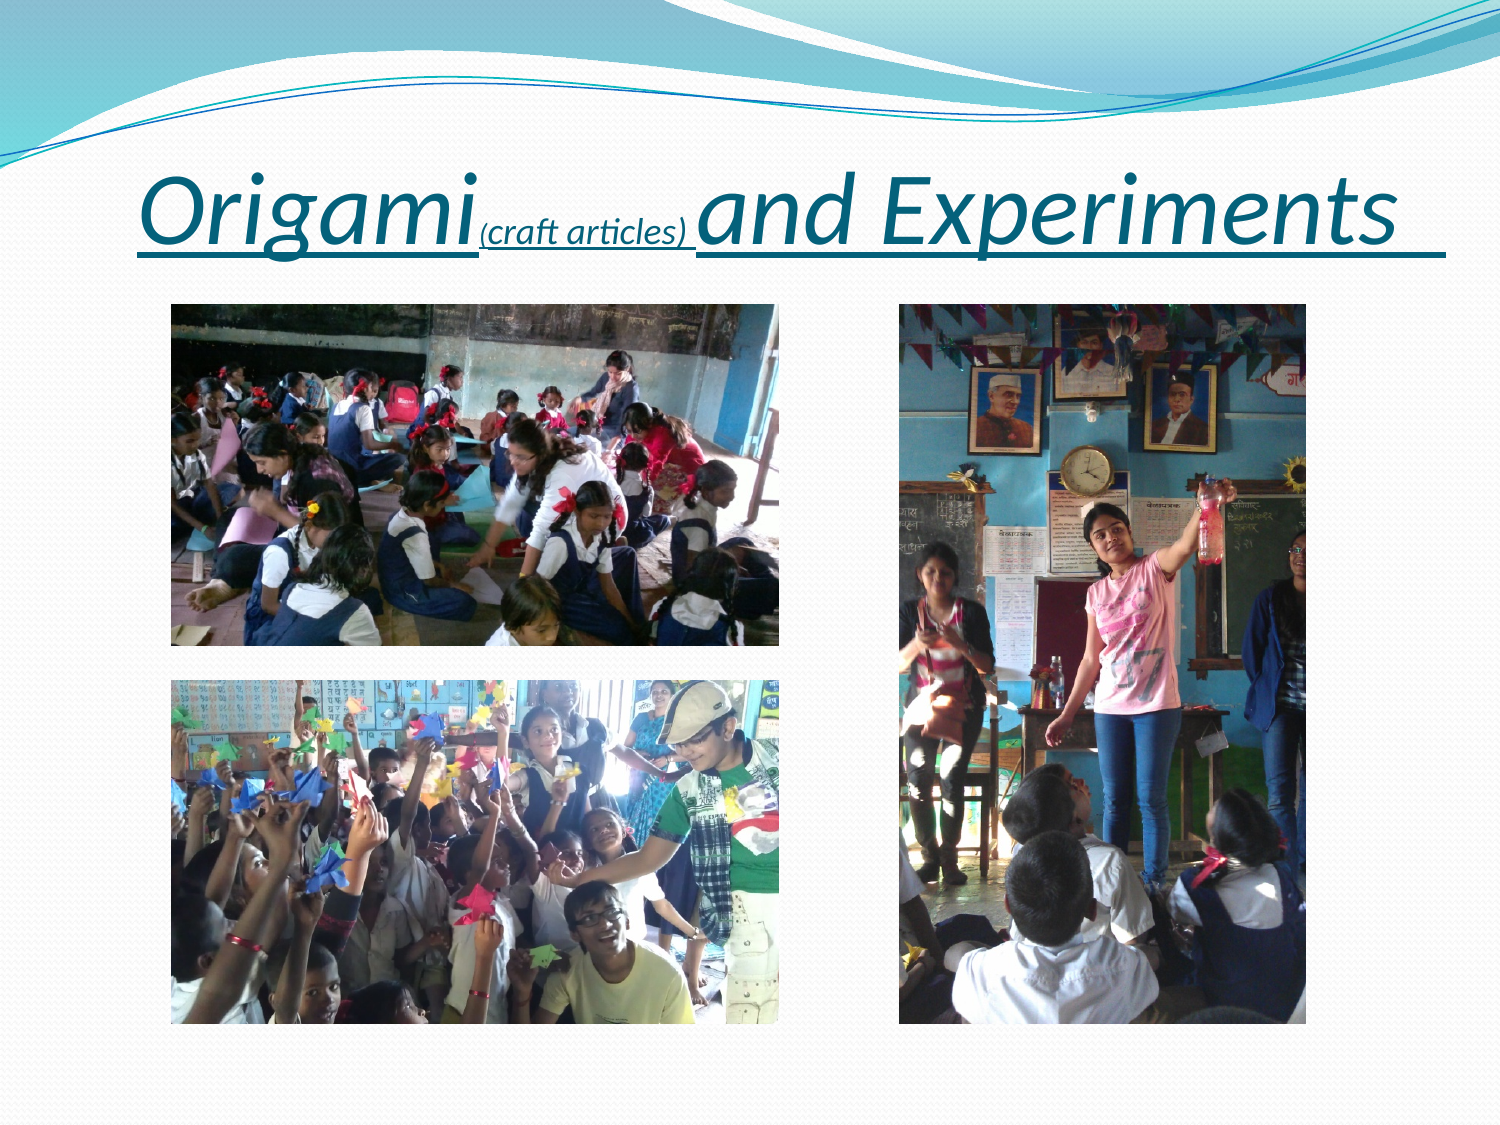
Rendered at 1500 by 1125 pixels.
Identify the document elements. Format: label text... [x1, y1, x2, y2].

picture [170, 303, 780, 646]
picture [170, 680, 780, 1024]
picture [899, 303, 1306, 1024]
title Origami(craft articles) and Experiments [137, 78, 1500, 266]
